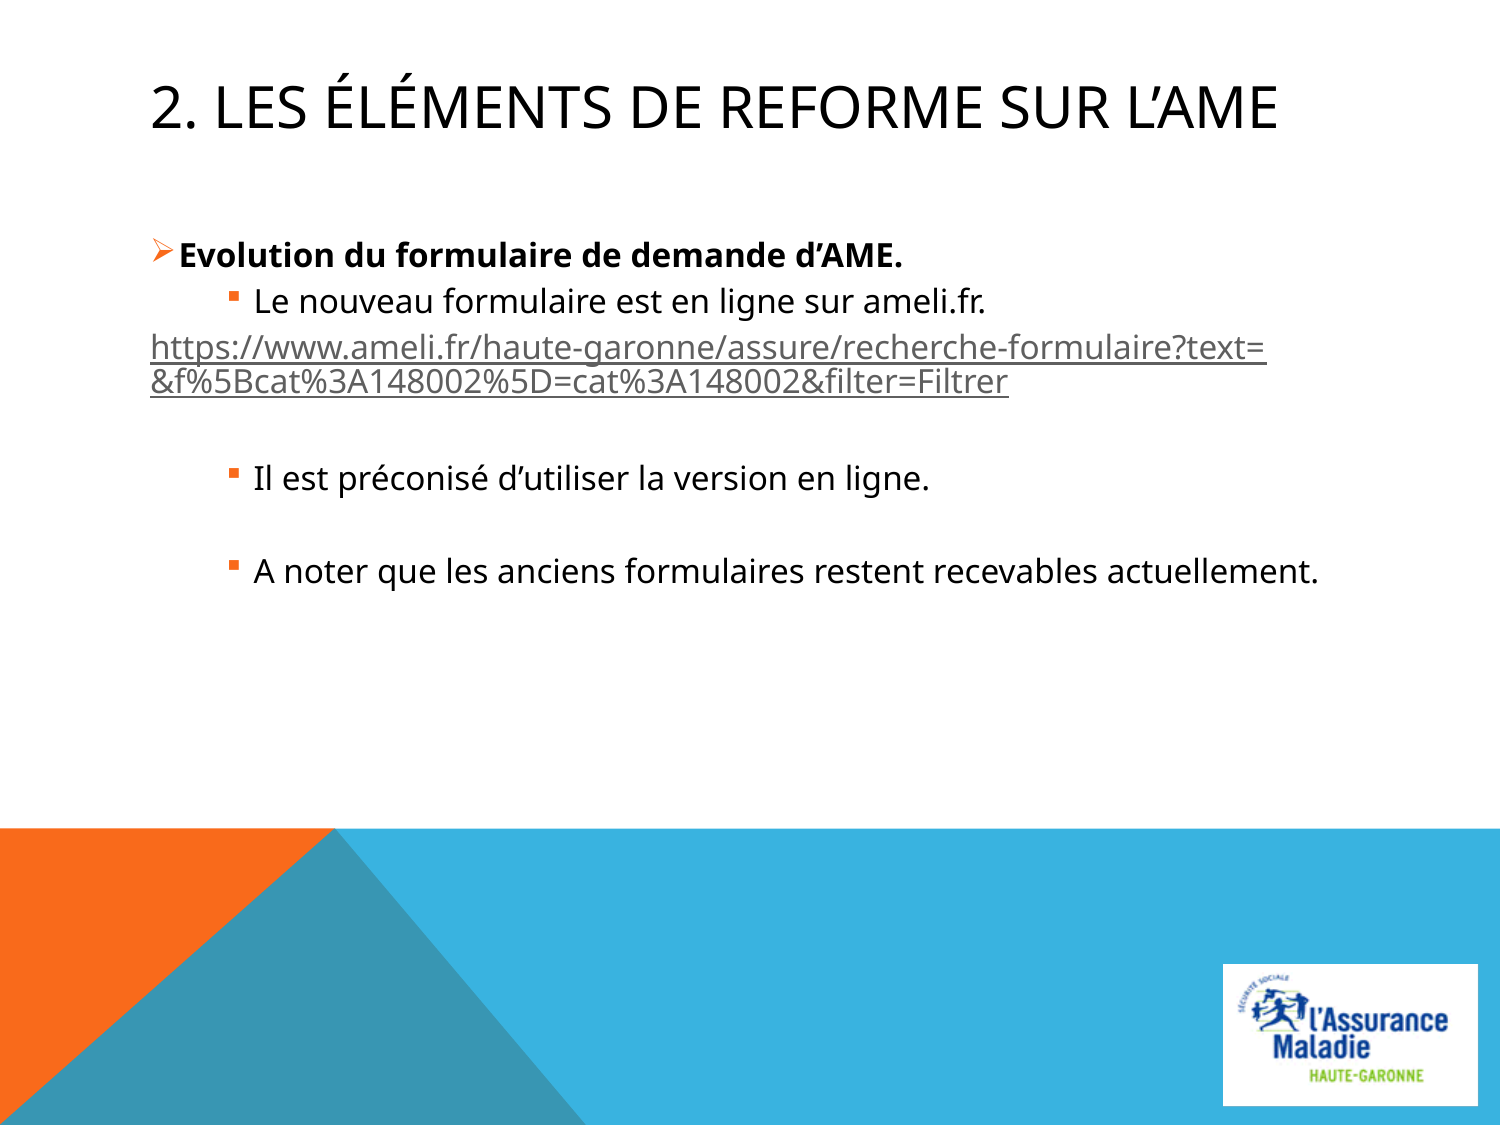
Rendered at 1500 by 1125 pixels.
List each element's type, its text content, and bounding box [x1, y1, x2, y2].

title 2. Les éléments de reforme sur l’AME [135, 60, 1369, 150]
picture [1222, 963, 1500, 1125]
list Evolution du formulaire de demande d’AME. Le nouveau formulaire est en ligne sur ameli.fr. https://www.ameli.fr/haute-garonne/assure/recherche-formulaire?text=&f%5Bcat%3A148002%5D=cat%3A148002&filter=Filtrer Il est préconisé d’utiliser la version en ligne. A noter que les anciens formulaires restent recevables actuellement. [135, 180, 1369, 768]
